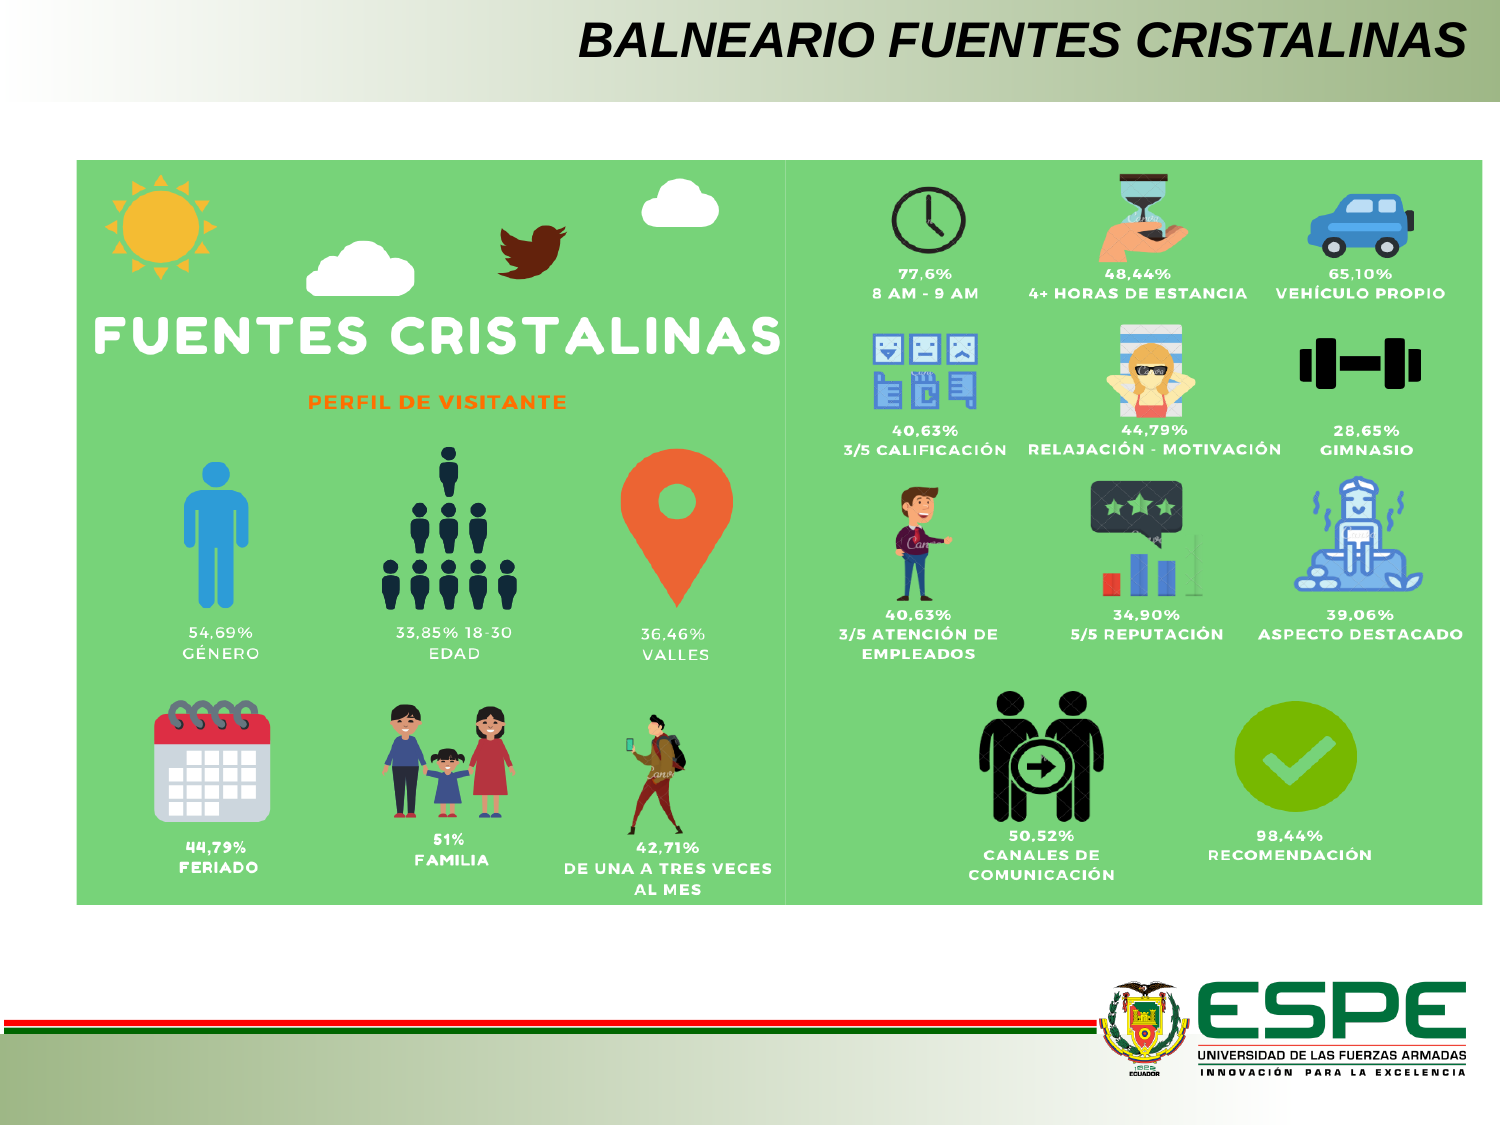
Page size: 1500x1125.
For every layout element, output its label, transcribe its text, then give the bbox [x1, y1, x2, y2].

title BALNEARIO FUENTES CRISTALINAS [0, 0, 1483, 188]
picture [1099, 981, 1466, 1076]
picture [76, 160, 1483, 906]
